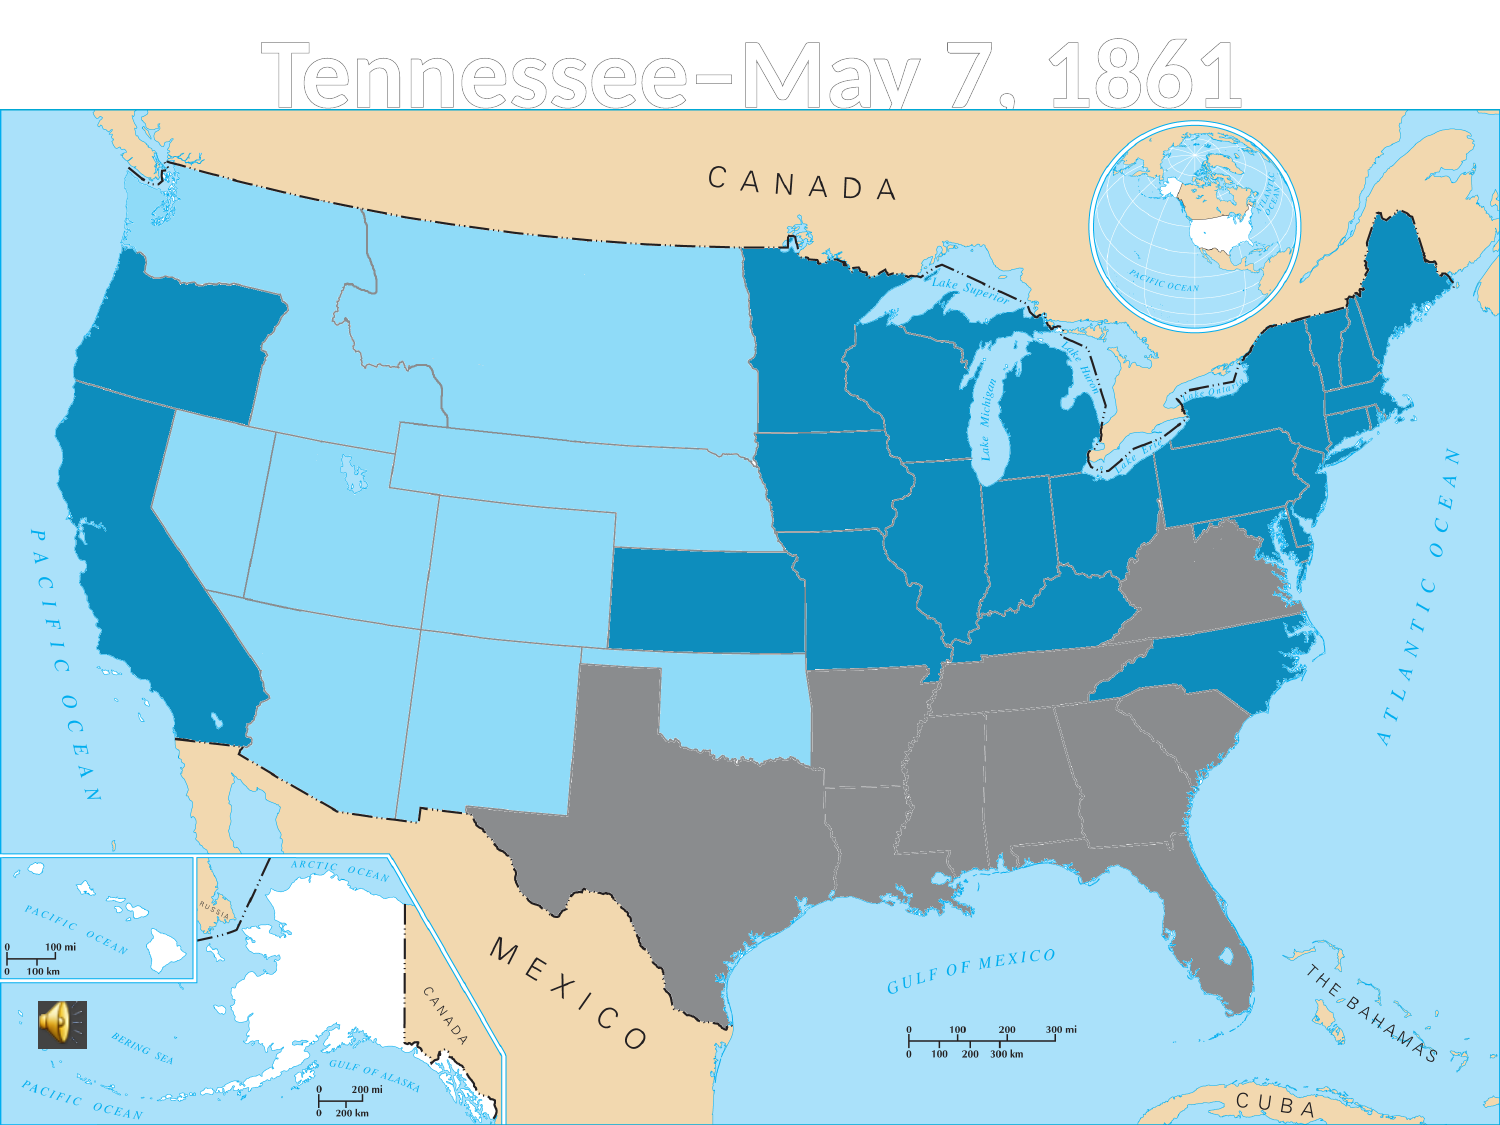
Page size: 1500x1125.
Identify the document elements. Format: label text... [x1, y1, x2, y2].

picture [0, 111, 1500, 1125]
text_box Tennessee–May 7, 1861 [245, 0, 1262, 107]
